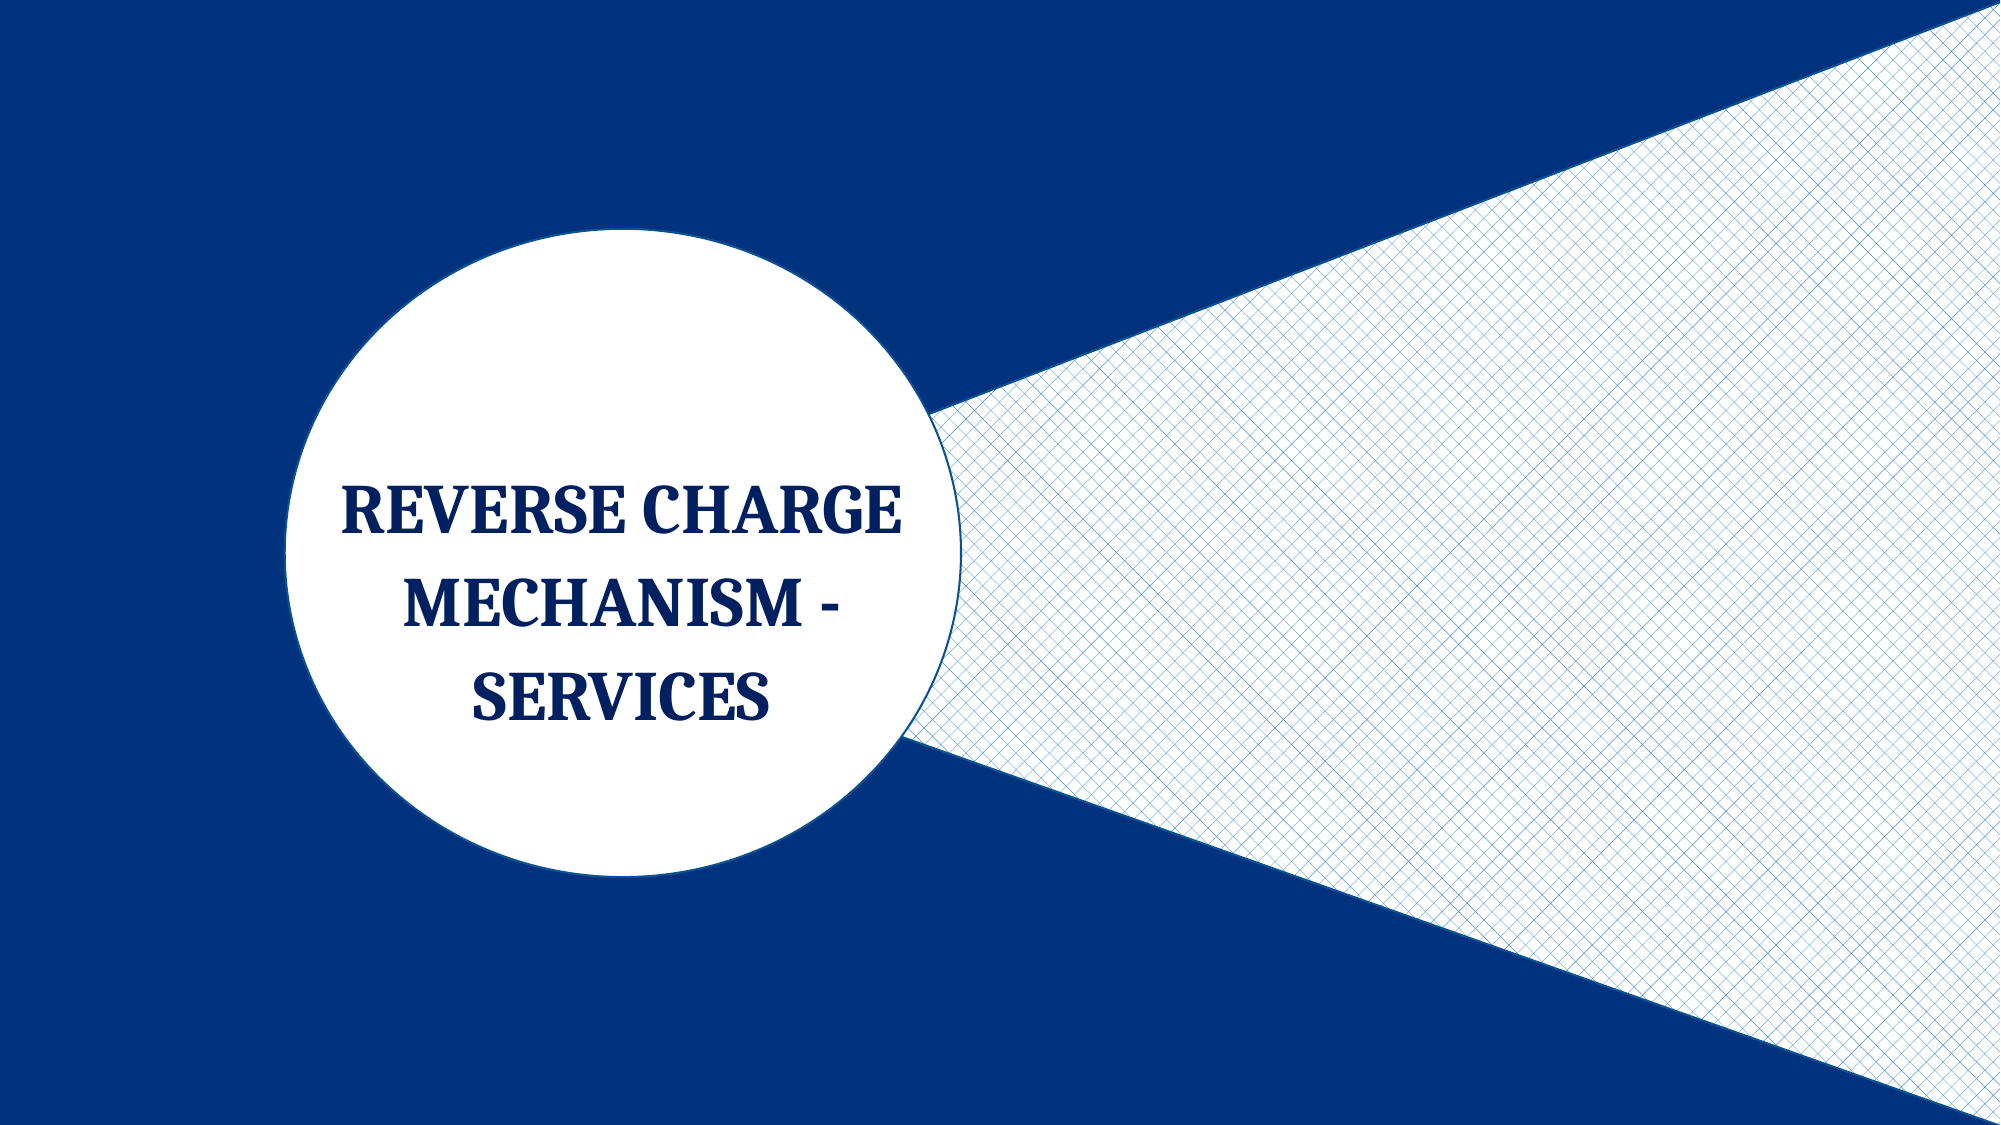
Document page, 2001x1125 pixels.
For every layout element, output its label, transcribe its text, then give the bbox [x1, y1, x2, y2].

list REVERSE CHARGE MECHANISM - SERVICES [286, 475, 958, 714]
